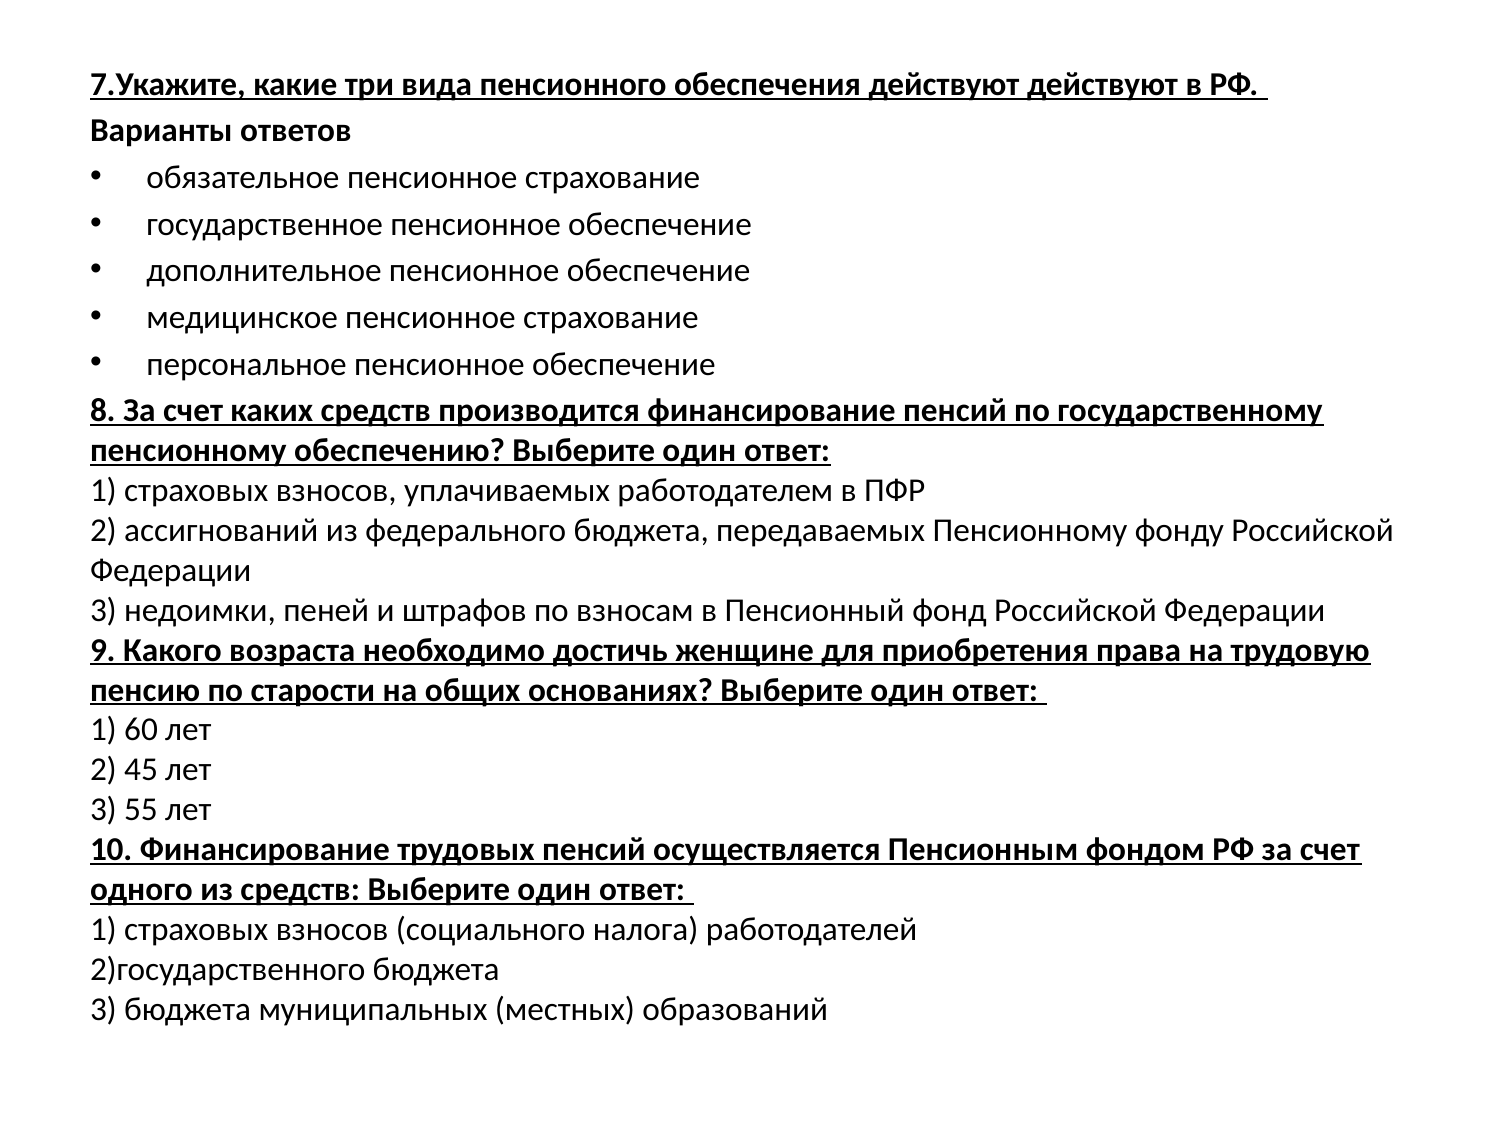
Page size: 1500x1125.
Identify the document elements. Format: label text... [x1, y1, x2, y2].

list 7.Укажите, какие три вида пенсионного обеспечения действуют действуют в РФ. Варианты ответов обязательное пенсионное страхование государственное пенсионное обеспечение дополнительное пенсионное обеспечение медицинское пенсионное страхование персональное пенсионное обеспечение 8. За счет каких средств производится финансирование пенсий по государственному пенсионному обеспечению? Выберите один ответ: 1) страховых взносов, уплачиваемых работодателем в ПФР 2) ассигнований из федерального бюджета, передаваемых Пенсионному фонду Российской Федерации 3) недоимки, пеней и штрафов по взносам в Пенсионный фонд Российской Федерации 9. Какого возраста необходимо достичь женщине для приобретения права на трудовую пенсию по старости на общих основаниях? Выберите один ответ: 1) 60 лет 2) 45 лет 3) 55 лет 10. Финансирование трудовых пенсий осуществляется Пенсионным фондом РФ за счет одного из средств: Выберите один ответ: 1) страховых взносов (социального налога) работодателей 2)государственного бюджета 3) бюджета муниципальных (местных) образований [75, 54, 1425, 1005]
